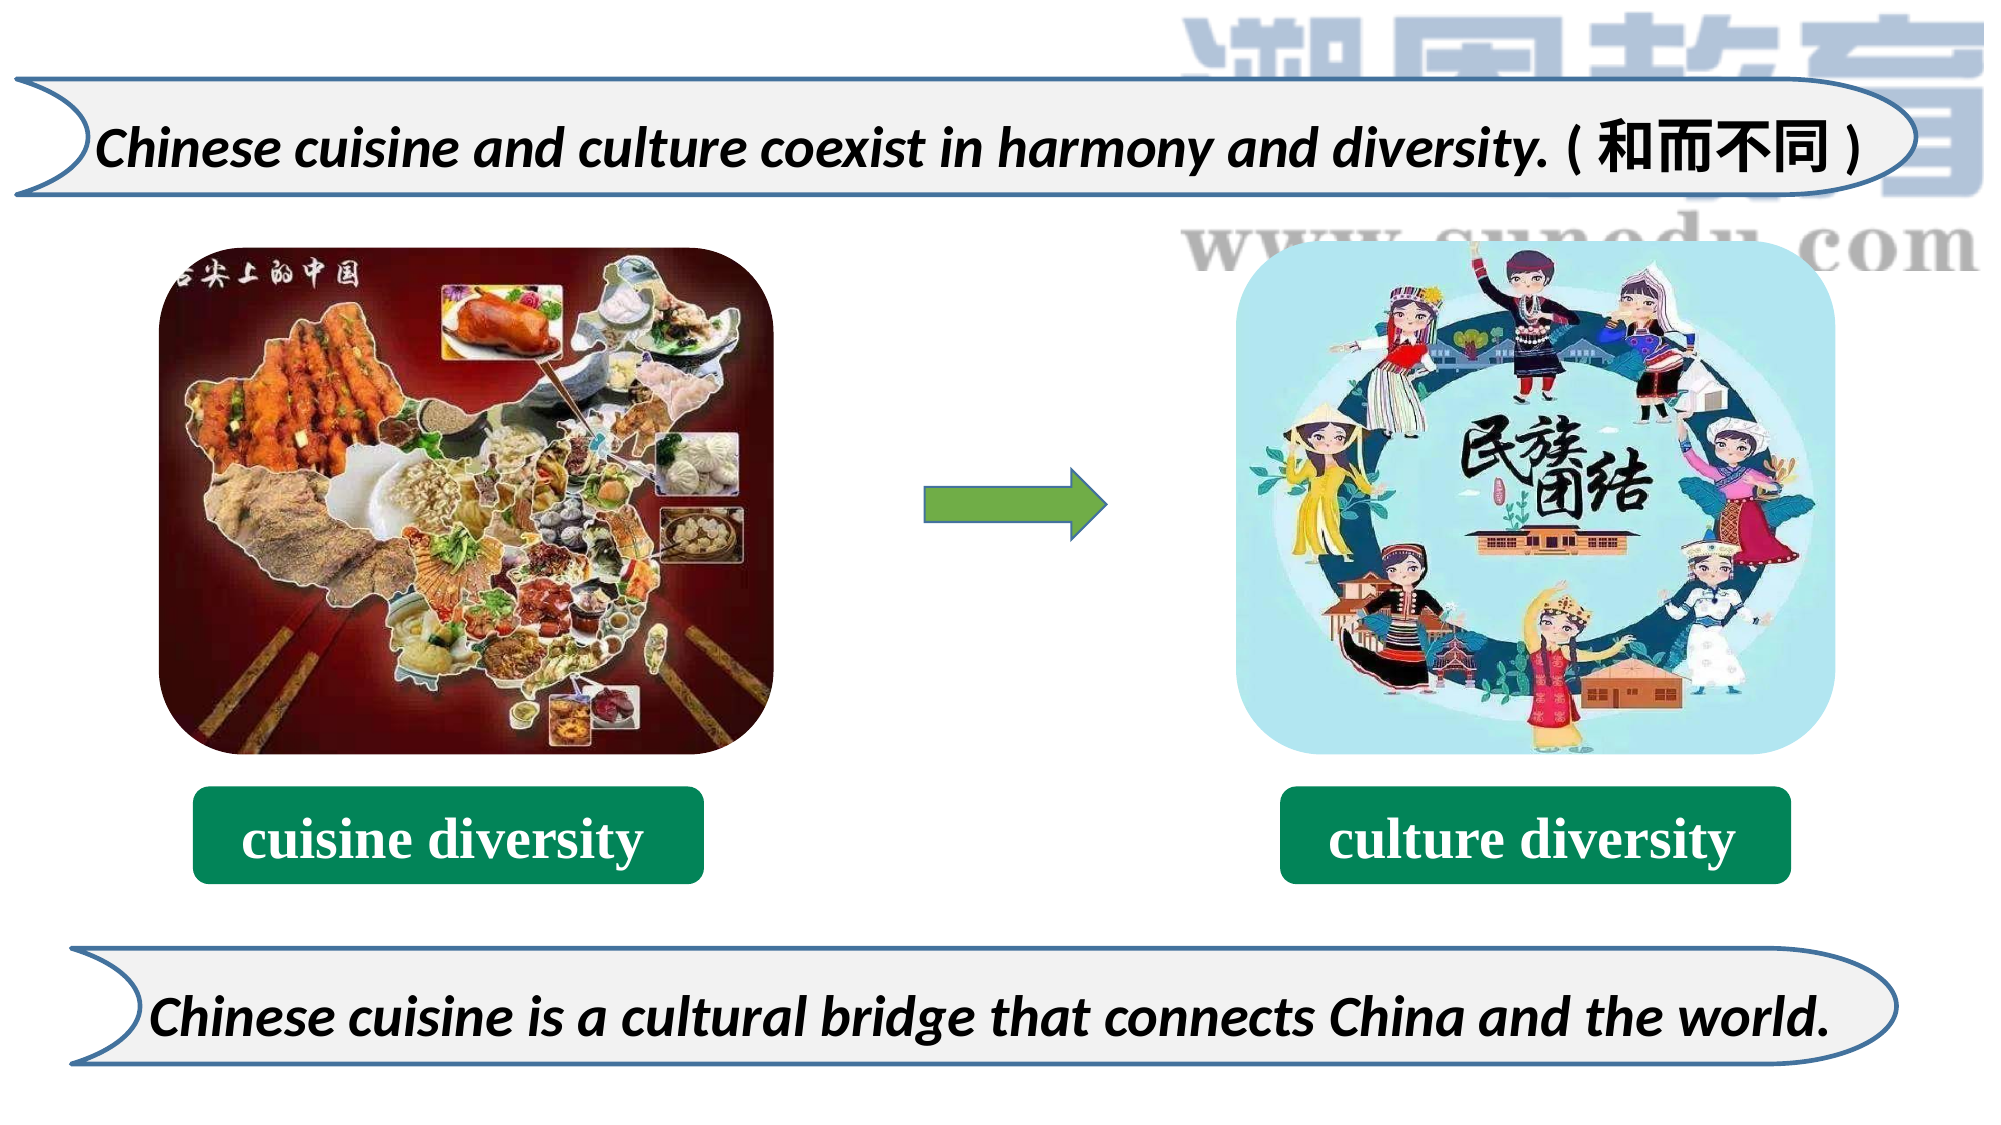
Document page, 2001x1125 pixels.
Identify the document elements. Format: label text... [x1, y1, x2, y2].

text_box culture diversity [1279, 785, 1793, 886]
text_box [923, 466, 1108, 543]
text_box cuisine diversity [191, 785, 706, 886]
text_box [71, 948, 2000, 1065]
picture [1178, 195, 1984, 755]
picture [158, 247, 774, 755]
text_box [16, 78, 2000, 195]
picture [1178, 10, 1984, 78]
